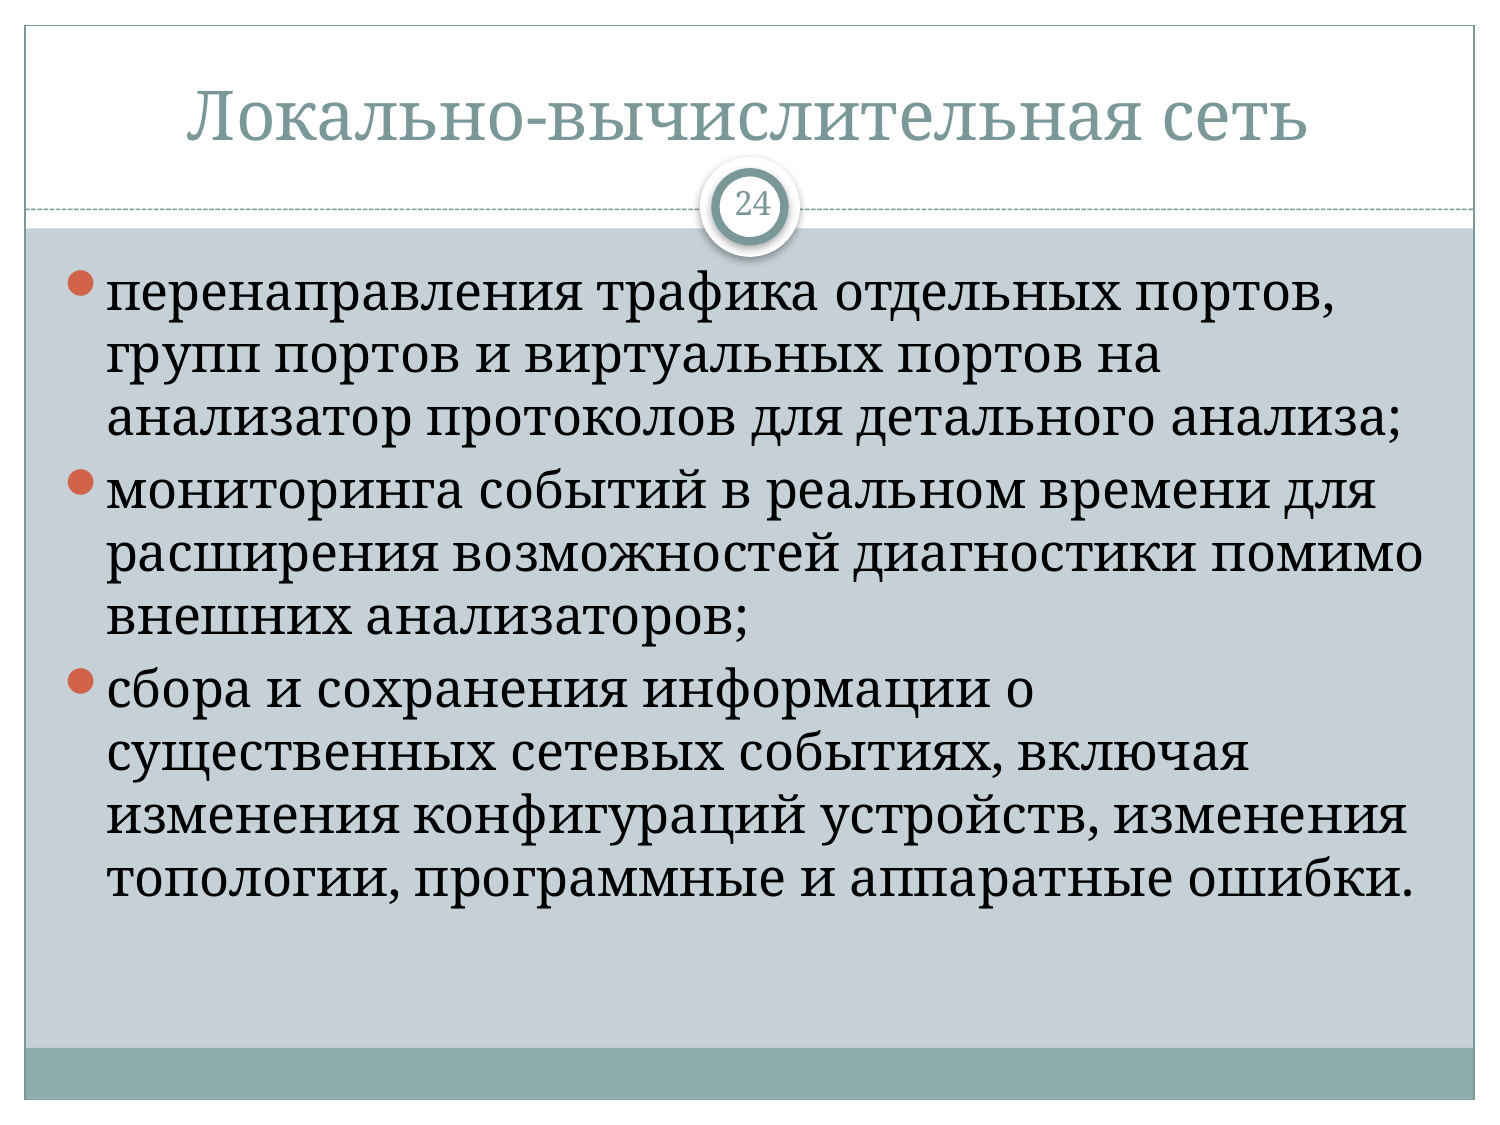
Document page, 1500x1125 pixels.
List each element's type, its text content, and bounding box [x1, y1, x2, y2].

list перенаправления трафика отдельных портов, групп портов и виртуальных портов на анализатор протоколов для детального анализа; мониторинга событий в реальном времени для расширения возможностей диагностики помимо внешних анализаторов; сбора и сохранения информации о существенных сетевых событиях, включая изменения конфигураций устройств, изменения топологии, программные и аппаратные ошибки. [49, 250, 1445, 1001]
slide_number 24 [715, 168, 791, 241]
title Локально-вычислительная сеть [49, 37, 1450, 162]
